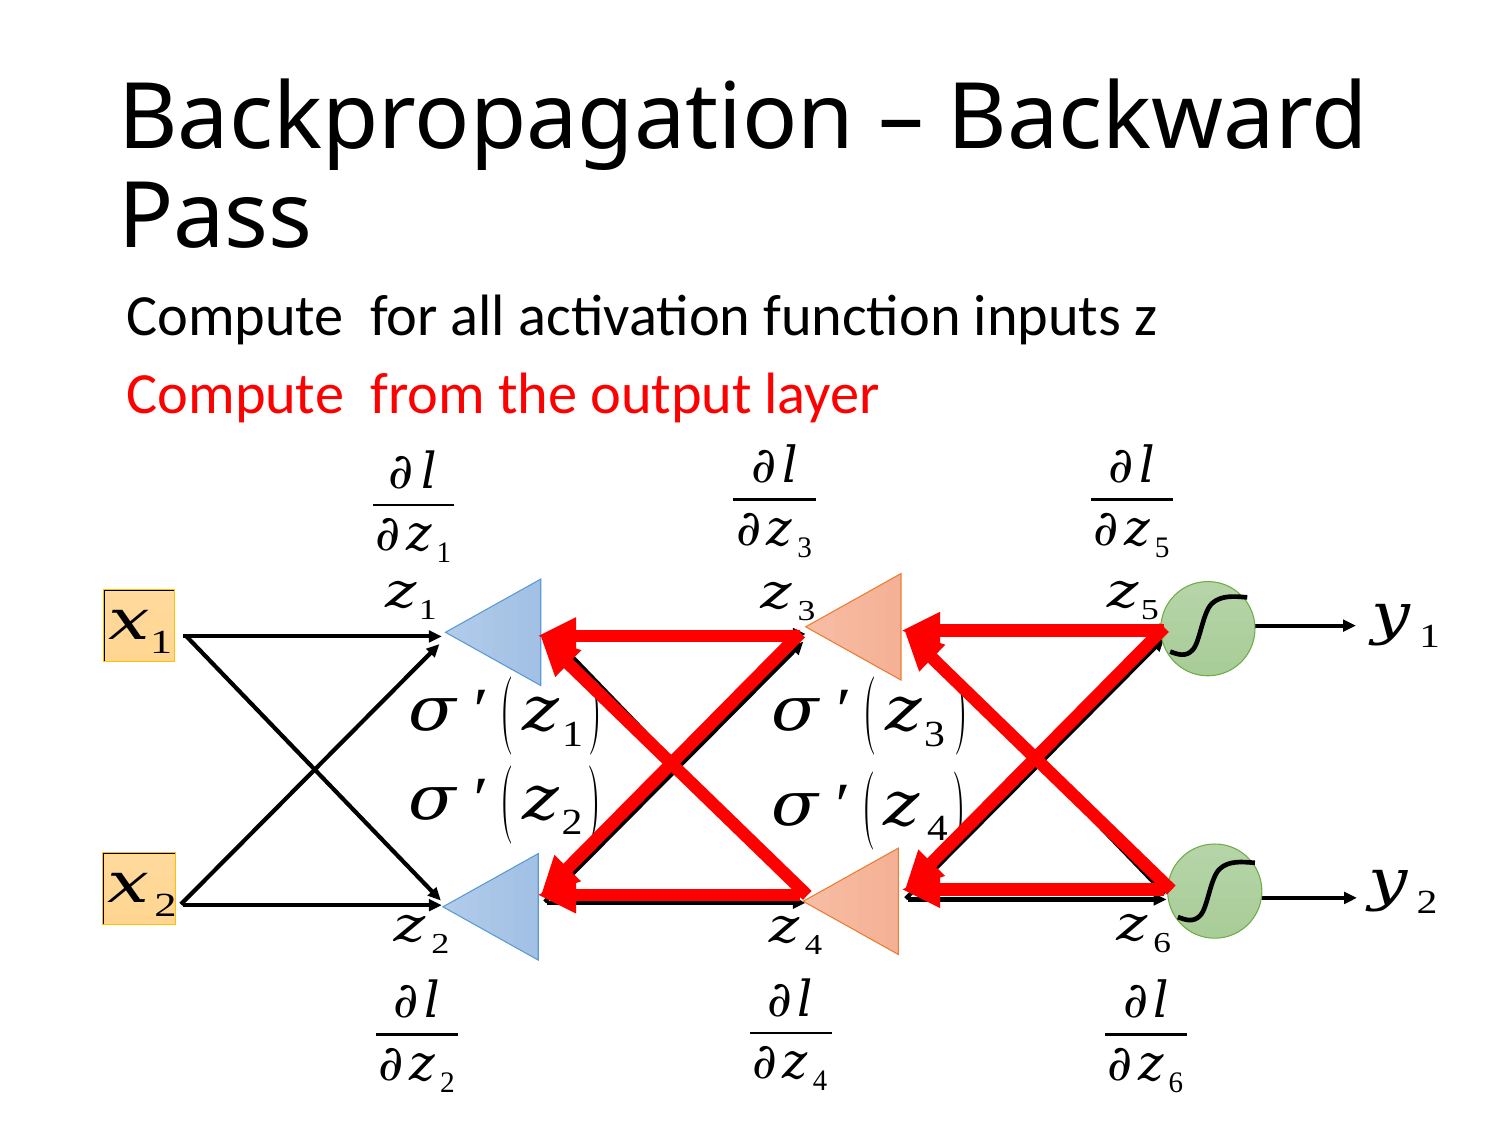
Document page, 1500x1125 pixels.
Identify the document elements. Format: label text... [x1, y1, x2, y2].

title Backpropagation – Backward Pass [103, 59, 1397, 278]
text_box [905, 627, 1165, 890]
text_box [180, 636, 442, 906]
text_box [804, 572, 902, 681]
text_box [444, 578, 542, 687]
text_box [1167, 843, 1263, 939]
text_box [805, 847, 899, 956]
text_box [905, 632, 1172, 891]
text_box [441, 852, 539, 961]
text_box [1160, 581, 1242, 649]
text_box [544, 896, 806, 903]
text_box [541, 637, 808, 896]
text_box [1172, 599, 1256, 677]
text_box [905, 891, 1167, 900]
text_box [1177, 861, 1256, 922]
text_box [541, 632, 801, 895]
text_box [1172, 595, 1248, 656]
